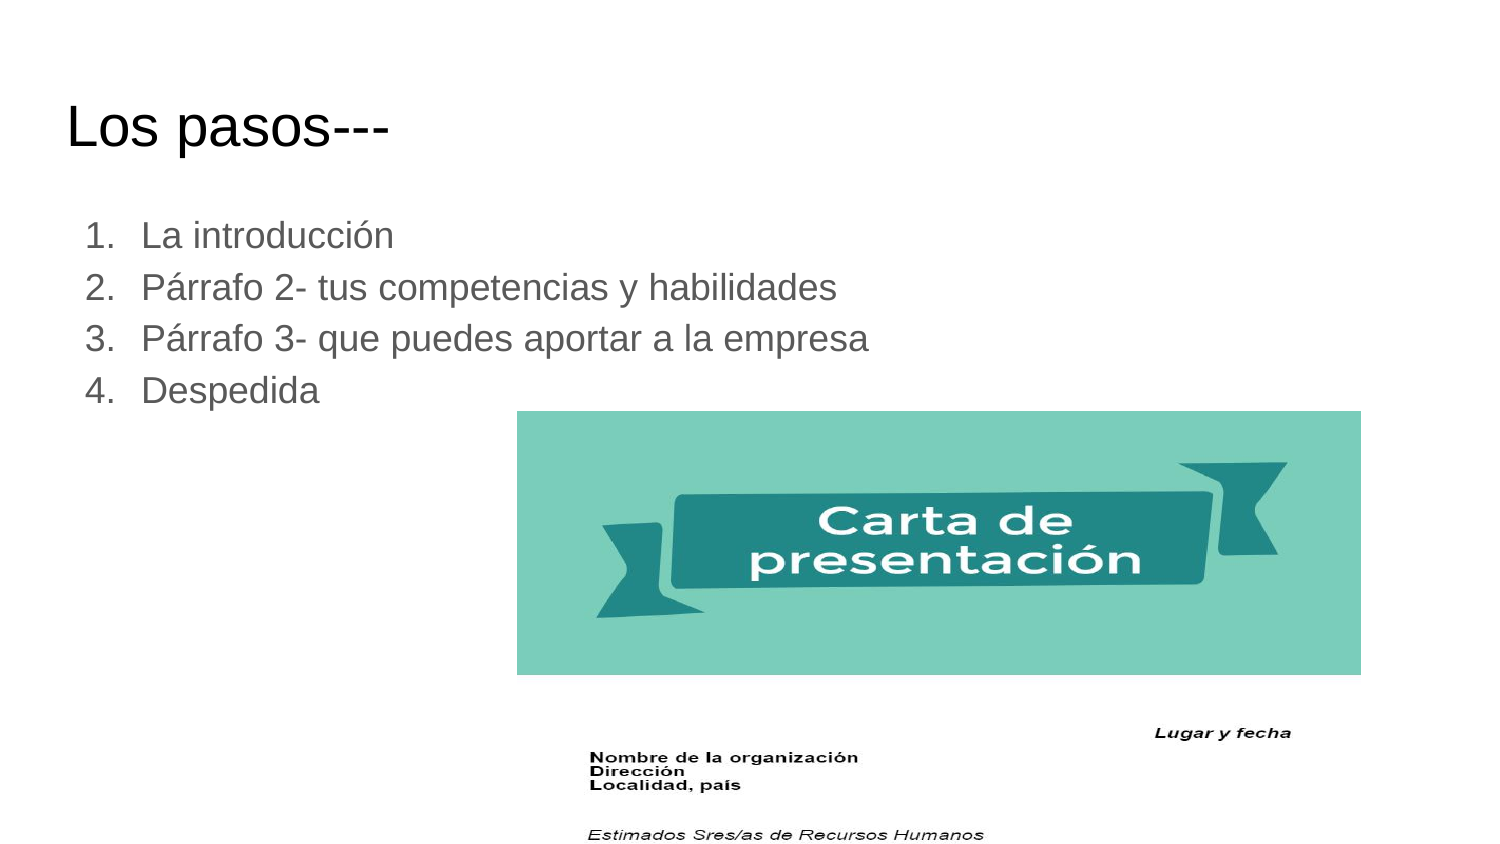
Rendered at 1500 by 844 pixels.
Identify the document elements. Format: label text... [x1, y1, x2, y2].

title Los pasos--- [51, 72, 1449, 167]
picture [516, 410, 1361, 844]
list La introducción Párrafo 2- tus competencias y habilidades Párrafo 3- que puedes aportar a la empresa Despedida [51, 189, 1449, 750]
